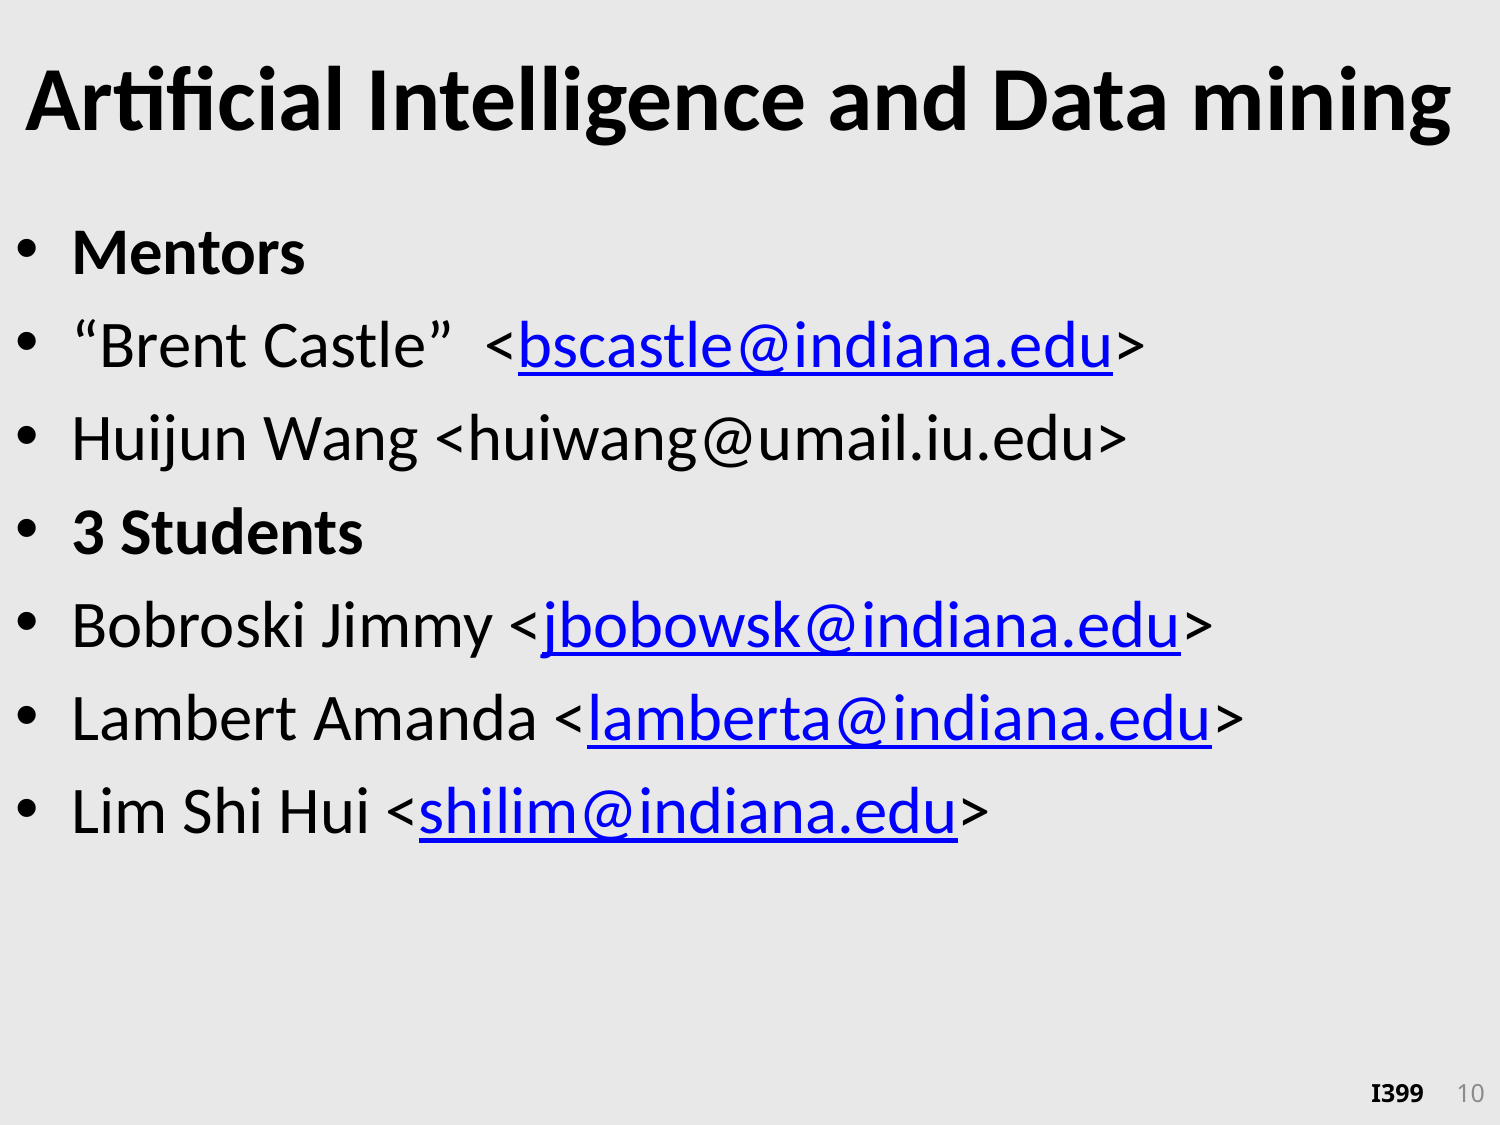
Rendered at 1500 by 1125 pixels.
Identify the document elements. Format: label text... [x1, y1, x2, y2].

title Artificial Intelligence and Data mining [0, 0, 1500, 188]
list Mentors “Brent Castle” <bscastle@indiana.edu> Huijun Wang <huiwang@umail.iu.edu> 3 Students Bobroski Jimmy <jbobowsk@indiana.edu> Lambert Amanda <lamberta@indiana.edu> Lim Shi Hui <shilim@indiana.edu> [0, 200, 1500, 1063]
